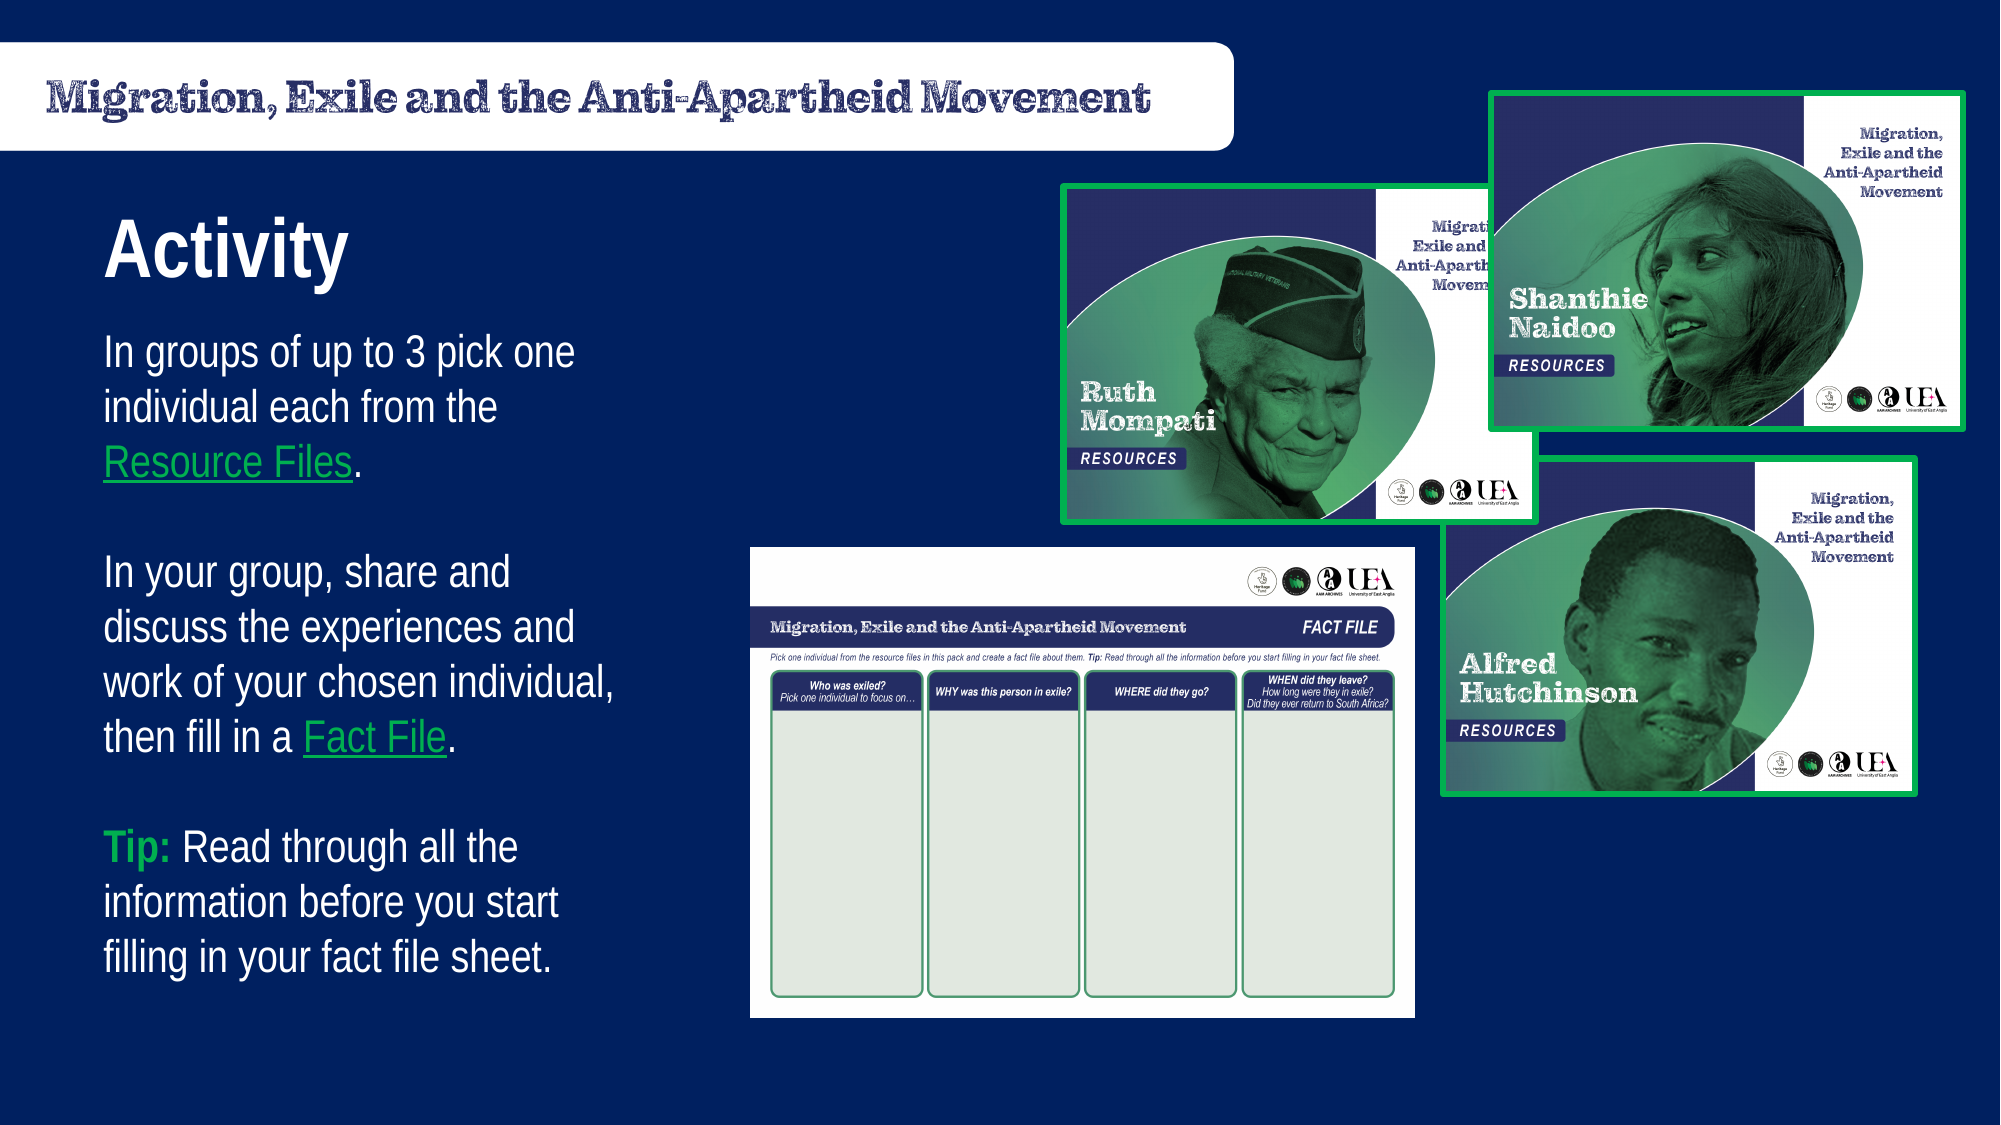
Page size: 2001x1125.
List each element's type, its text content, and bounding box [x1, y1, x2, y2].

picture [749, 547, 1415, 1018]
title Activity [88, 198, 423, 314]
picture [1066, 96, 1961, 792]
text_box [0, 0, 2000, 1125]
text_box In groups of up to 3 pick one individual each from the Resource Files. In your group, share and discuss the experiences and work of your chosen individual, then fill in a Fact File. Tip: Read through all the information before you start filling in your fact file sheet. [88, 314, 632, 990]
picture [0, 42, 1234, 151]
